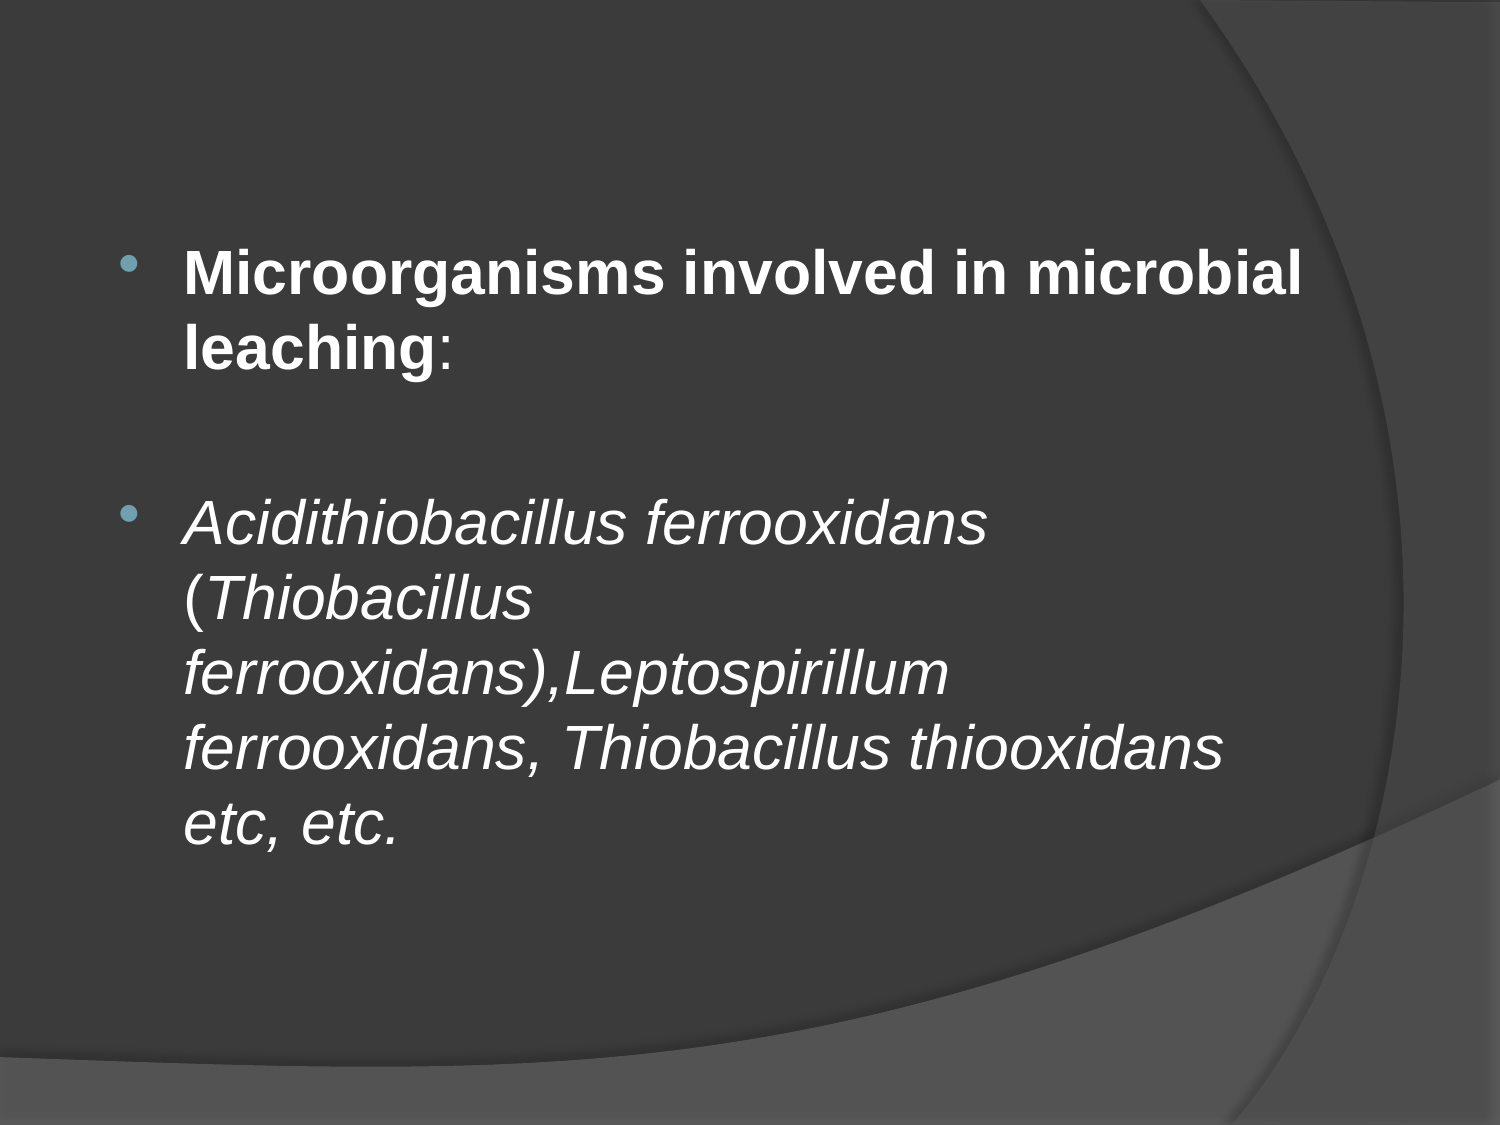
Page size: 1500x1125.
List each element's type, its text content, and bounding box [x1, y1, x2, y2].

list Microorganisms involved in microbial leaching: Acidithiobacillus ferrooxidans (Thiobacillus ferrooxidans),Leptospirillum ferrooxidans, Thiobacillus thiooxidans etc, etc. [99, 137, 1325, 880]
